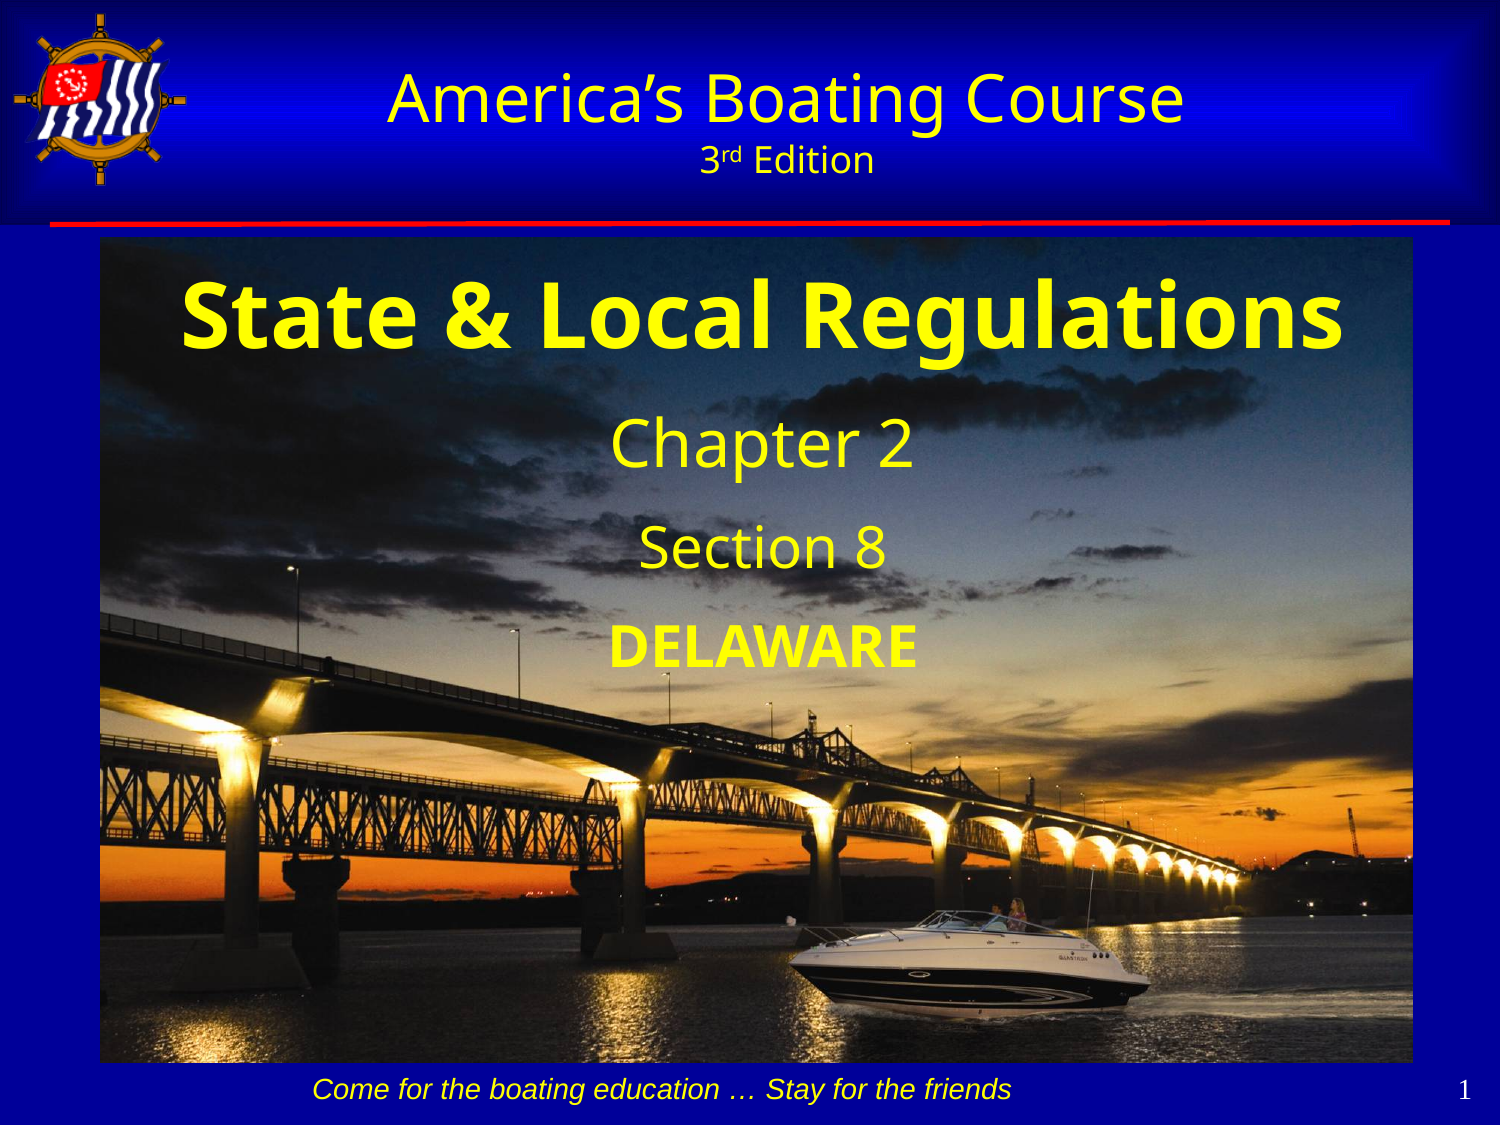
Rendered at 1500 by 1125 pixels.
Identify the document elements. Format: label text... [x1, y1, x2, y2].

slide_number 1 [1174, 1049, 1488, 1125]
picture [12, 12, 188, 188]
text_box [100, 237, 1413, 1063]
footer Come for the boating education … Stay for the friends [262, 1072, 1063, 1125]
title America’s Boating Course 3rd Edition [124, 24, 1451, 213]
